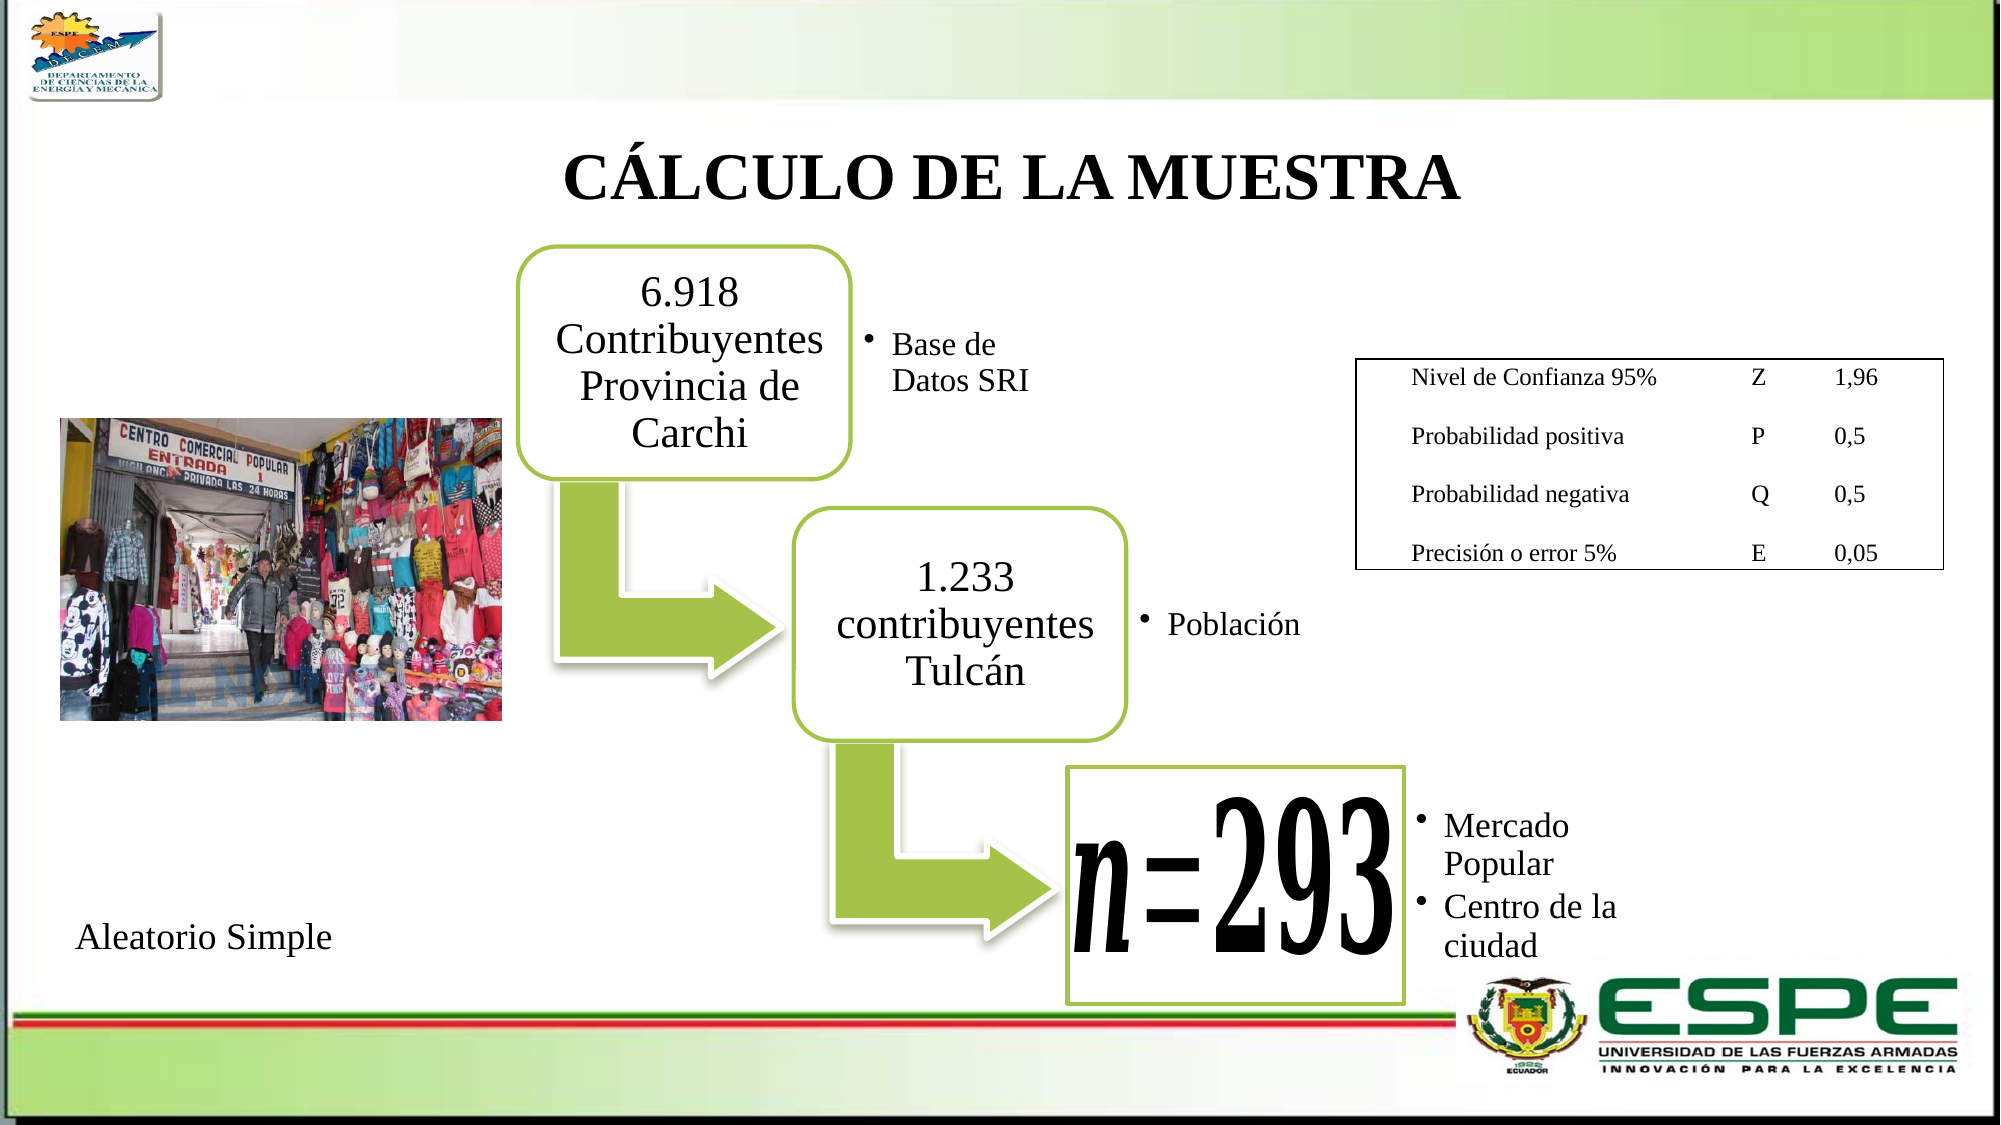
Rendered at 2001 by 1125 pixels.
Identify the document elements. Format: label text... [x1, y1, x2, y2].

table_cell Probabilidad positiva [1357, 418, 1696, 477]
table_cell Precisión o error 5% [1357, 535, 1696, 569]
table_header 1,96 [1779, 360, 1943, 418]
text_box CÁLCULO DE LA MUESTRA [337, 125, 1688, 243]
table_cell 0,5 [1779, 477, 1943, 535]
table_cell Probabilidad negativa [1357, 477, 1696, 535]
table_header Z [1696, 360, 1779, 418]
table_cell 0,5 [1779, 418, 1943, 477]
table_cell 0,05 [1779, 535, 1943, 569]
picture [0, 0, 2000, 1125]
table_cell Q [1696, 477, 1779, 535]
table_header Nivel de Confianza 95% [1357, 360, 1696, 418]
table_cell P [1696, 418, 1779, 477]
table_cell E [1696, 535, 1779, 569]
text_box Aleatorio Simple [60, 904, 371, 964]
